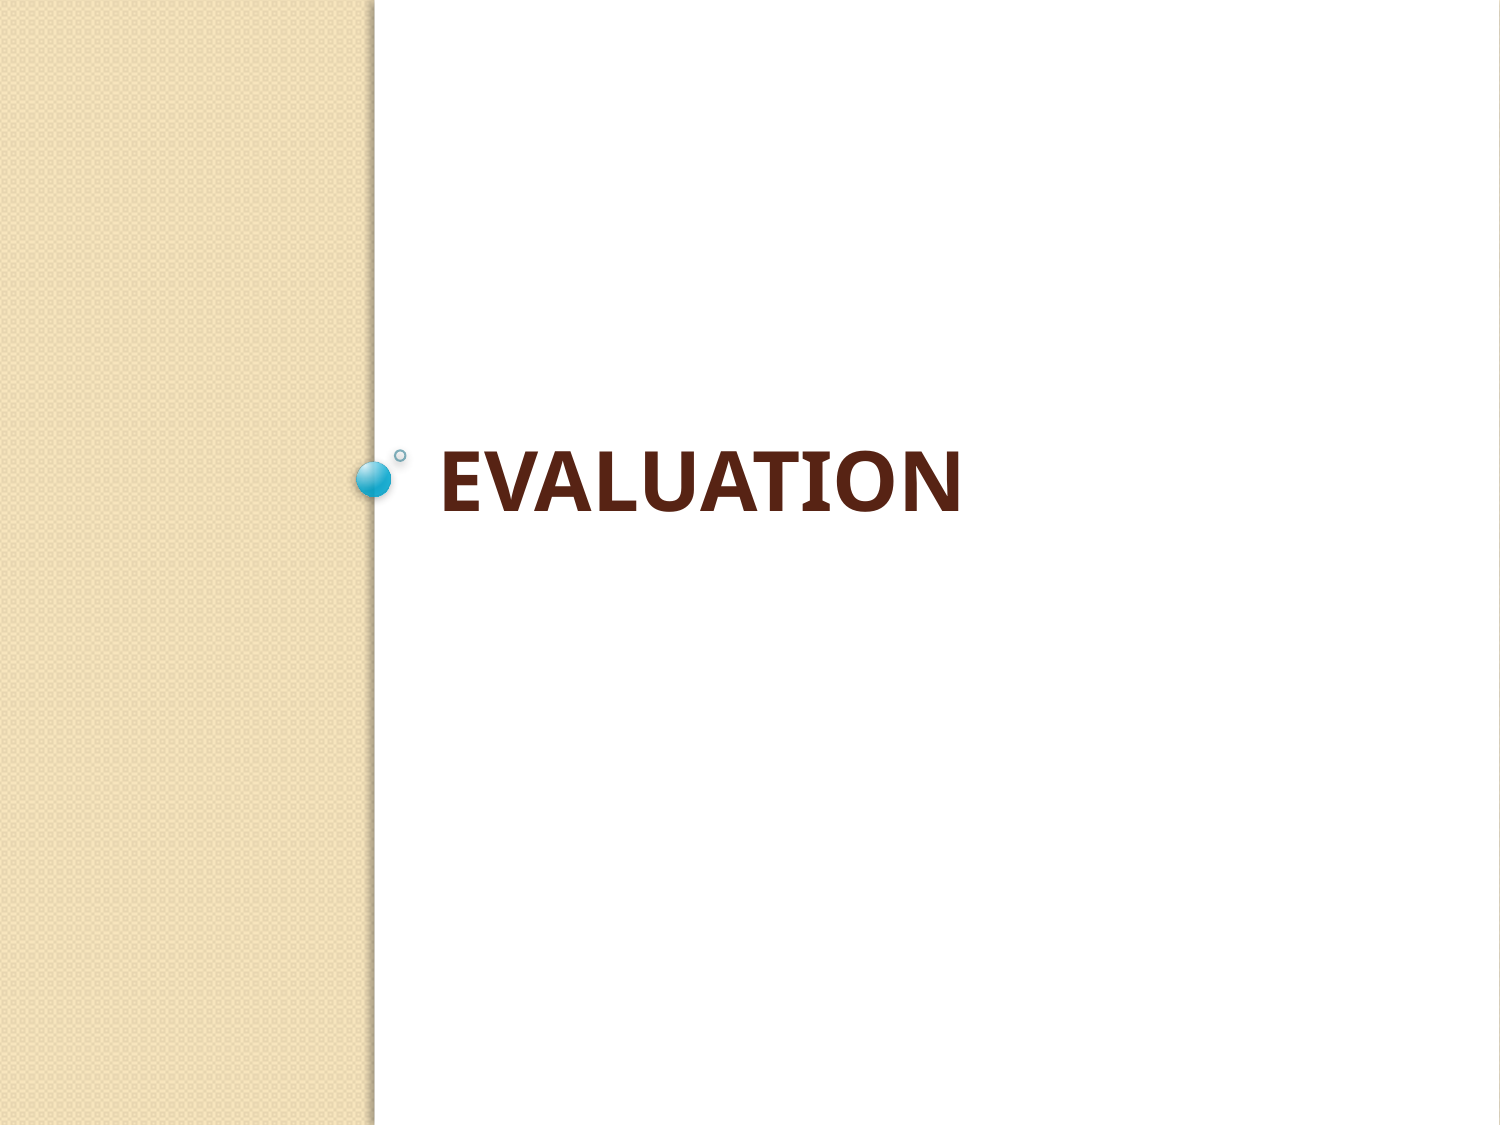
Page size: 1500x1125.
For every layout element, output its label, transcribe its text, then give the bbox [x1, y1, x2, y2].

title Evaluation [422, 426, 1473, 802]
